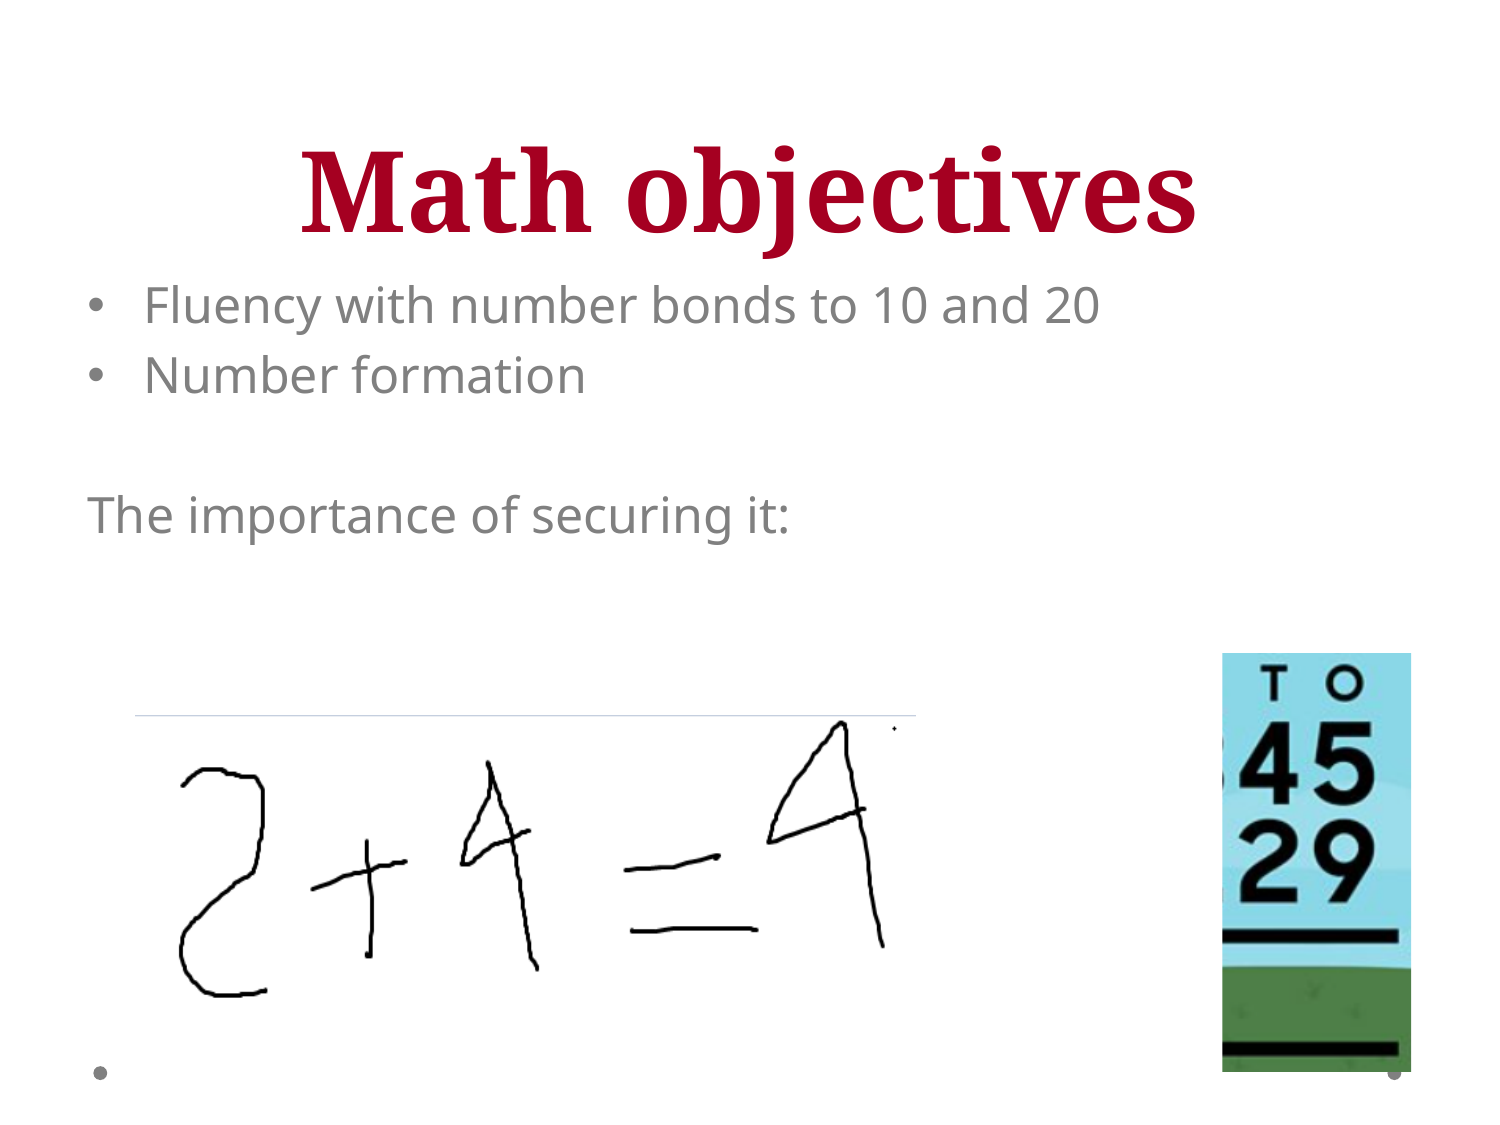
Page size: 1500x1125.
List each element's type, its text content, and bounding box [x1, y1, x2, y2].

list Fluency with number bonds to 10 and 20 Number formation The importance of securing it: [72, 266, 1423, 1009]
picture [135, 715, 916, 1049]
title Math objectives [75, 0, 1425, 263]
picture [1222, 652, 1412, 1073]
